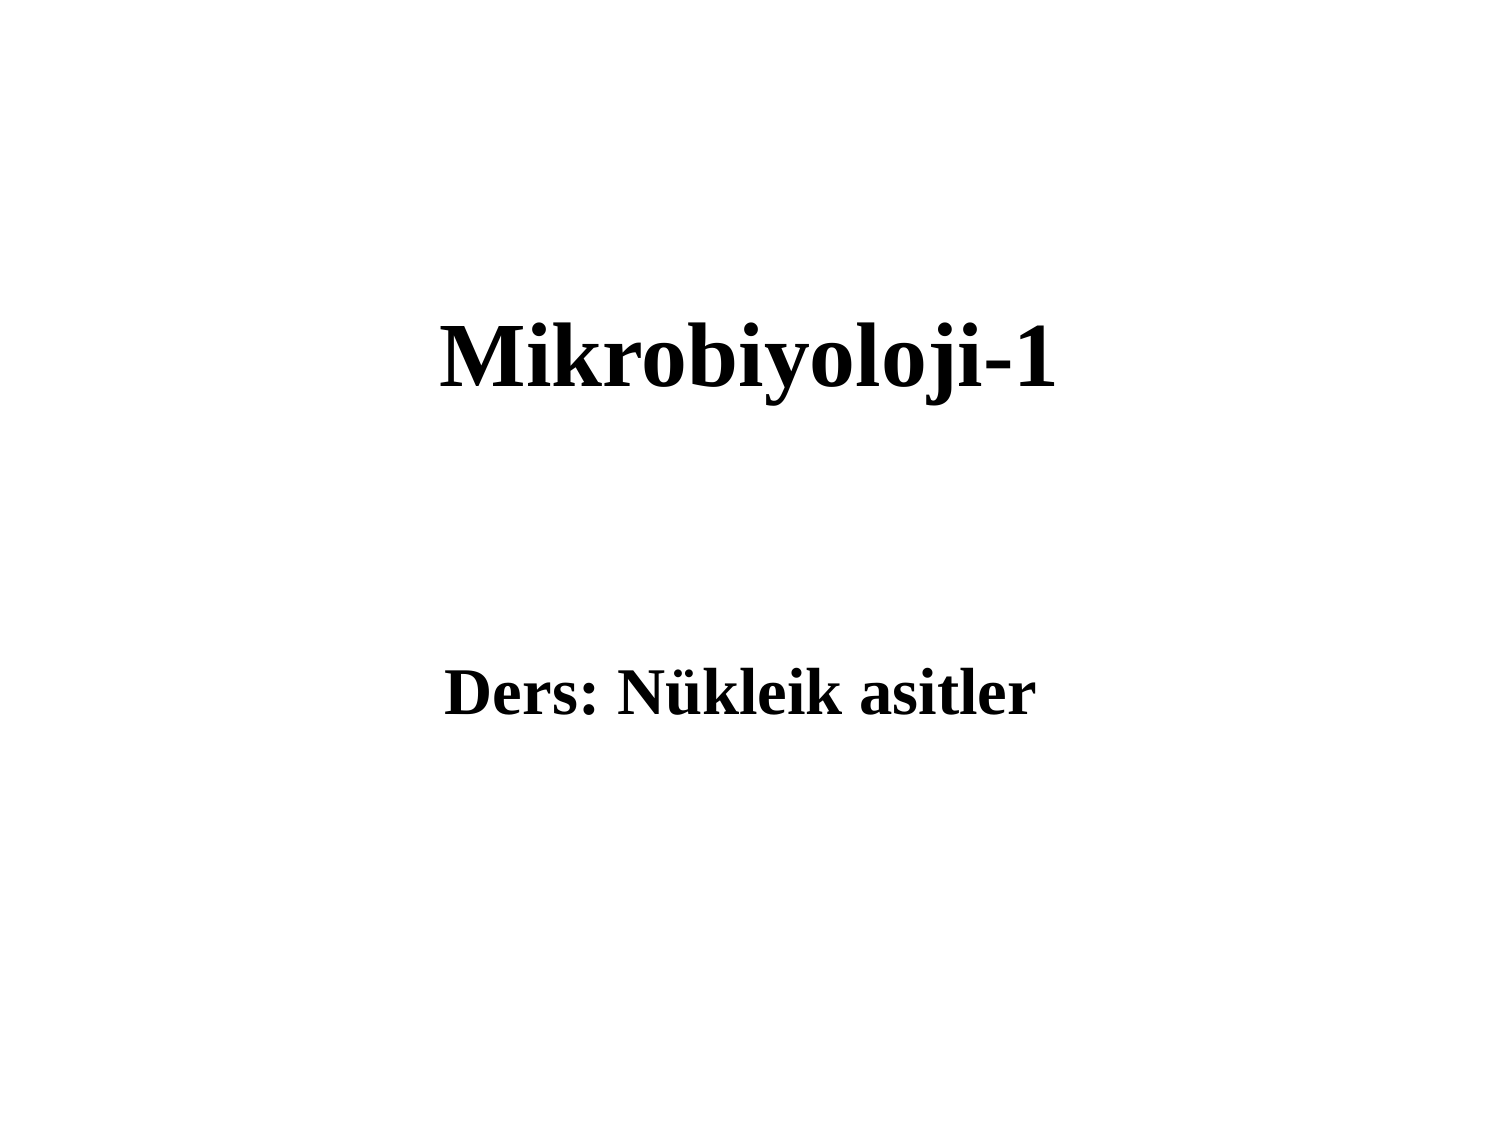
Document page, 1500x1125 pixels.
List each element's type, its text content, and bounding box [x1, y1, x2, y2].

title Mikrobiyoloji-1 [112, 228, 1388, 470]
subtitle Ders: Nükleik asitler [225, 640, 1258, 761]
